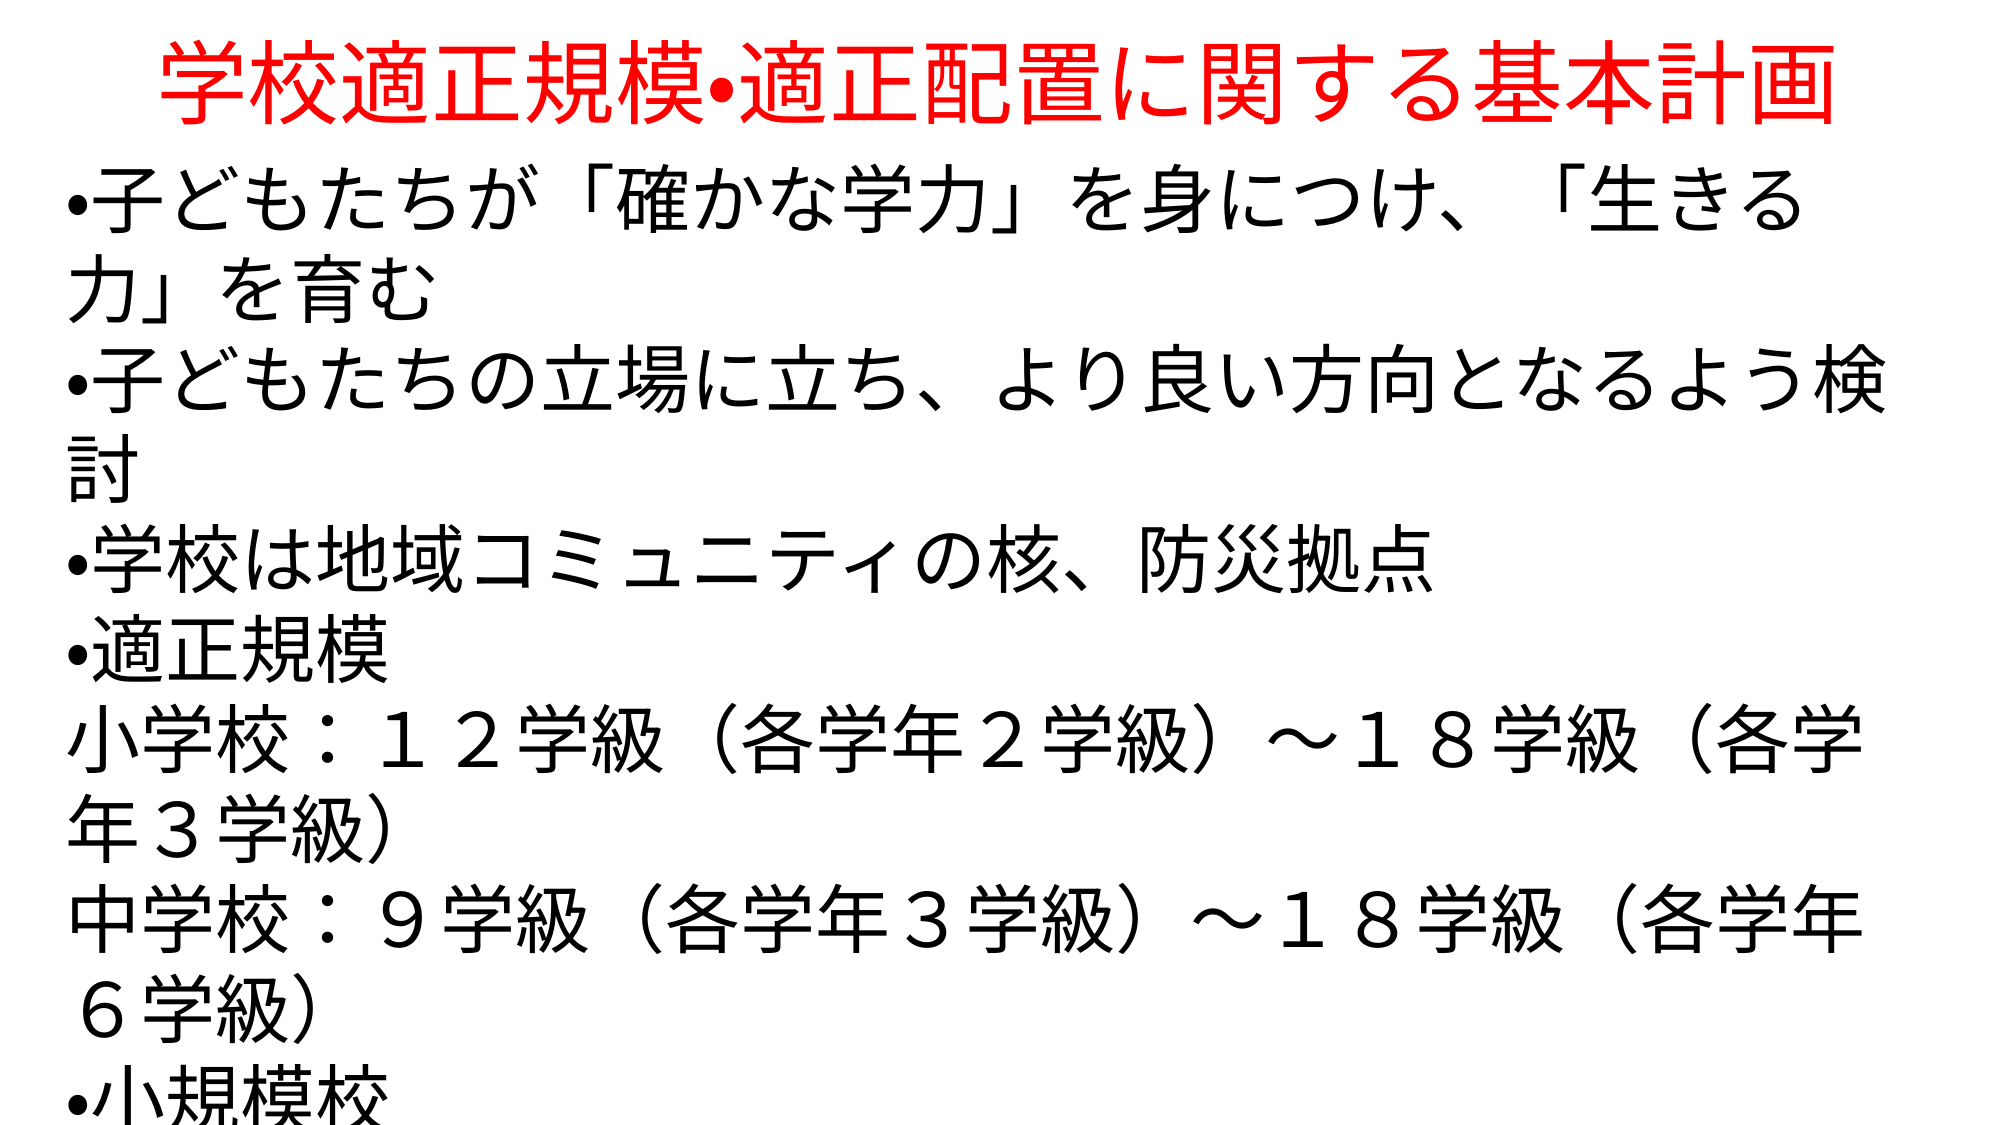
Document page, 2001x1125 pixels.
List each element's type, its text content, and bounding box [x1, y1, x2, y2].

text_box 学校適正規模・適正配置に関する基本計画 [141, 18, 1883, 144]
text_box ・子どもたちが「確かな学力」を身につけ、「生きる力」を育む ・子どもたちの立場に立ち、より良い方向となるよう検討 ・学校は地域コミュニティの核、防災拠点 ・適正規模 小学校：１２学級（各学年２学級）～１８学級（各学年３学級） 中学校：９学級（各学年３学級）～１８学級（各学年６学級） ・小規模校 小学校：６学級以下で児童数１２０人以下 中学校：６学級以下で児童数１２０人以下 ・小規模校を下回れば適正化するのではなく柔軟に対応 [50, 145, 1944, 1125]
